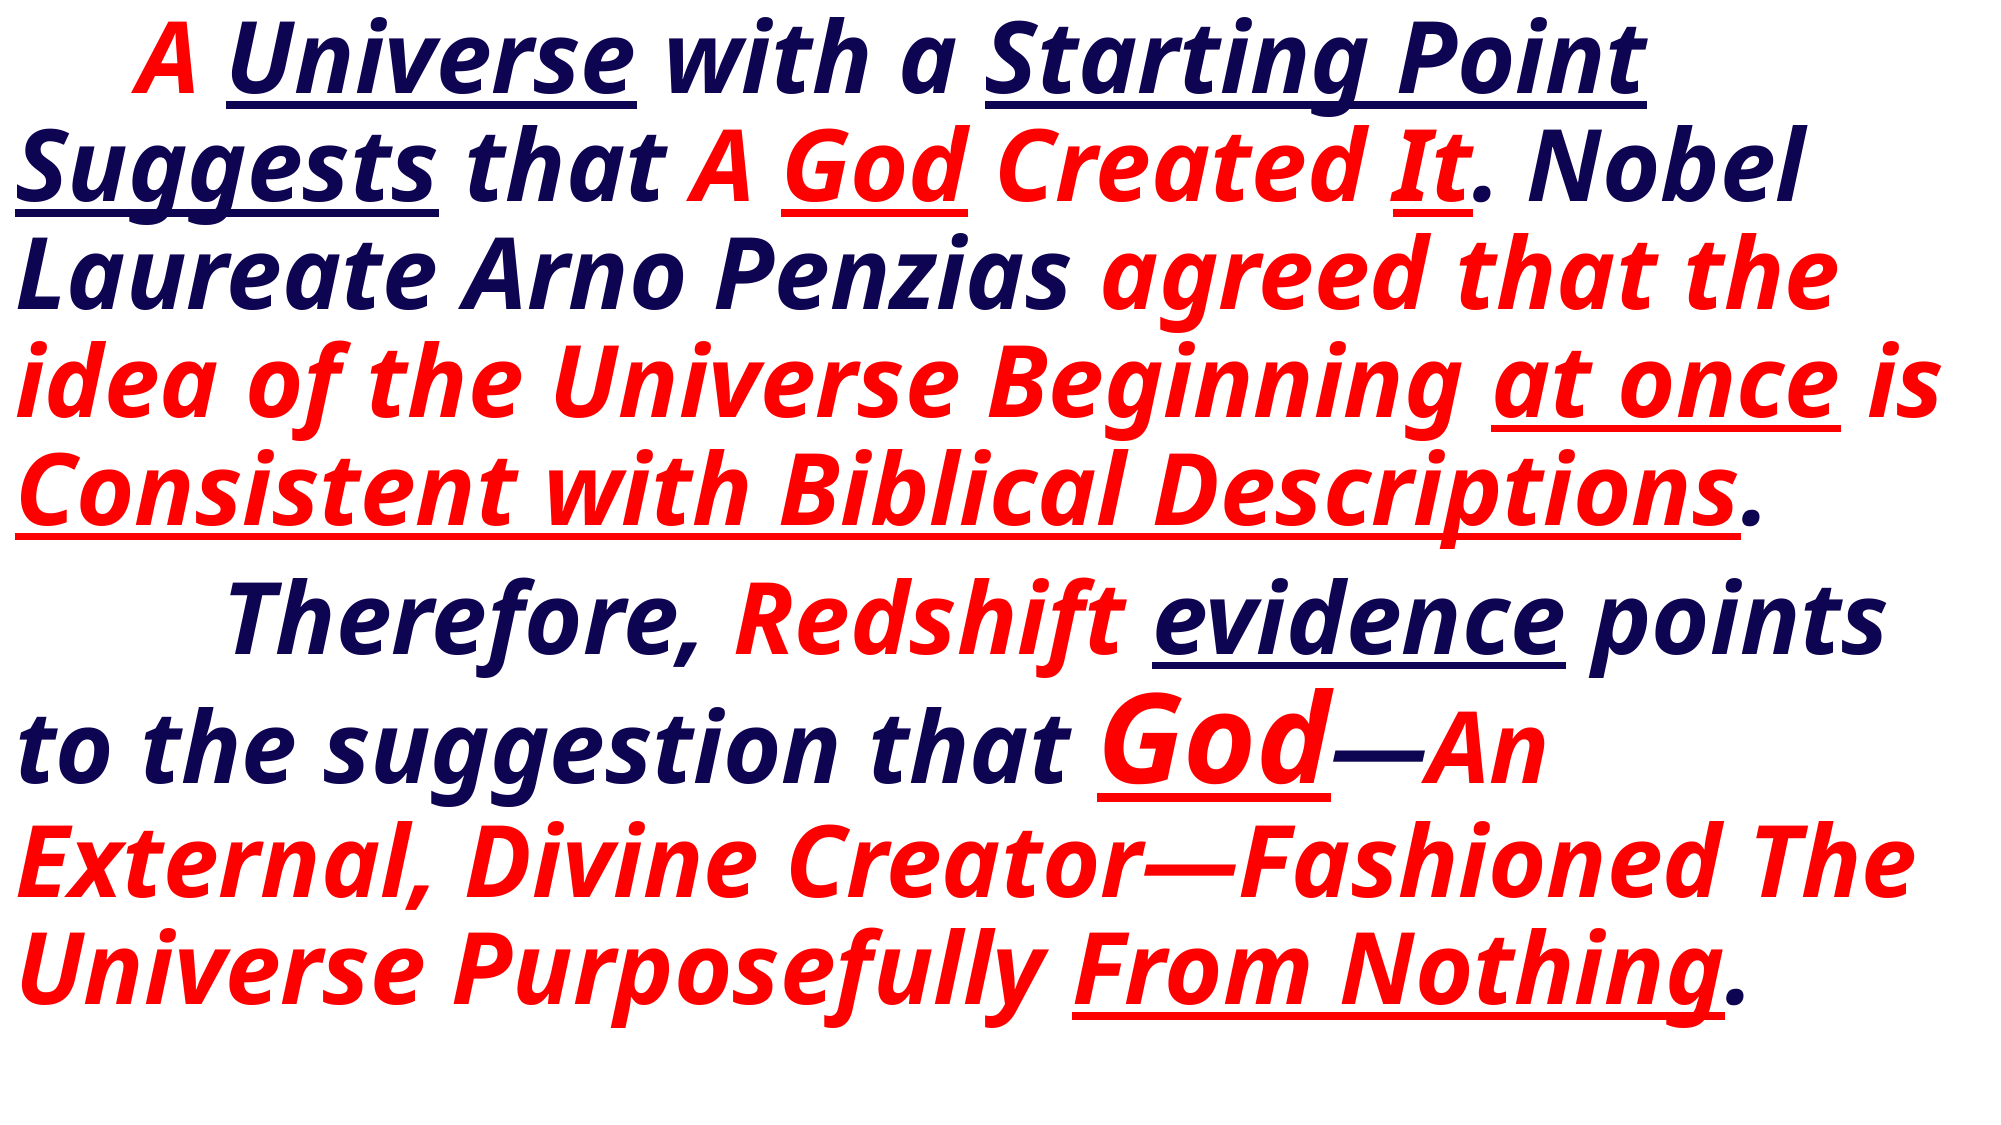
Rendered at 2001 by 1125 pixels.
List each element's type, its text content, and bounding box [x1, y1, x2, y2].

list A Universe with a Starting Point Suggests that A God Created It. Nobel Laureate Arno Penzias agreed that the idea of the Universe Beginning at once is Consistent with Biblical Descriptions. Therefore, Redshift evidence points to the suggestion that God—An External, Divine Creator—Fashioned The Universe Purposefully From Nothing. [0, 0, 2000, 1125]
